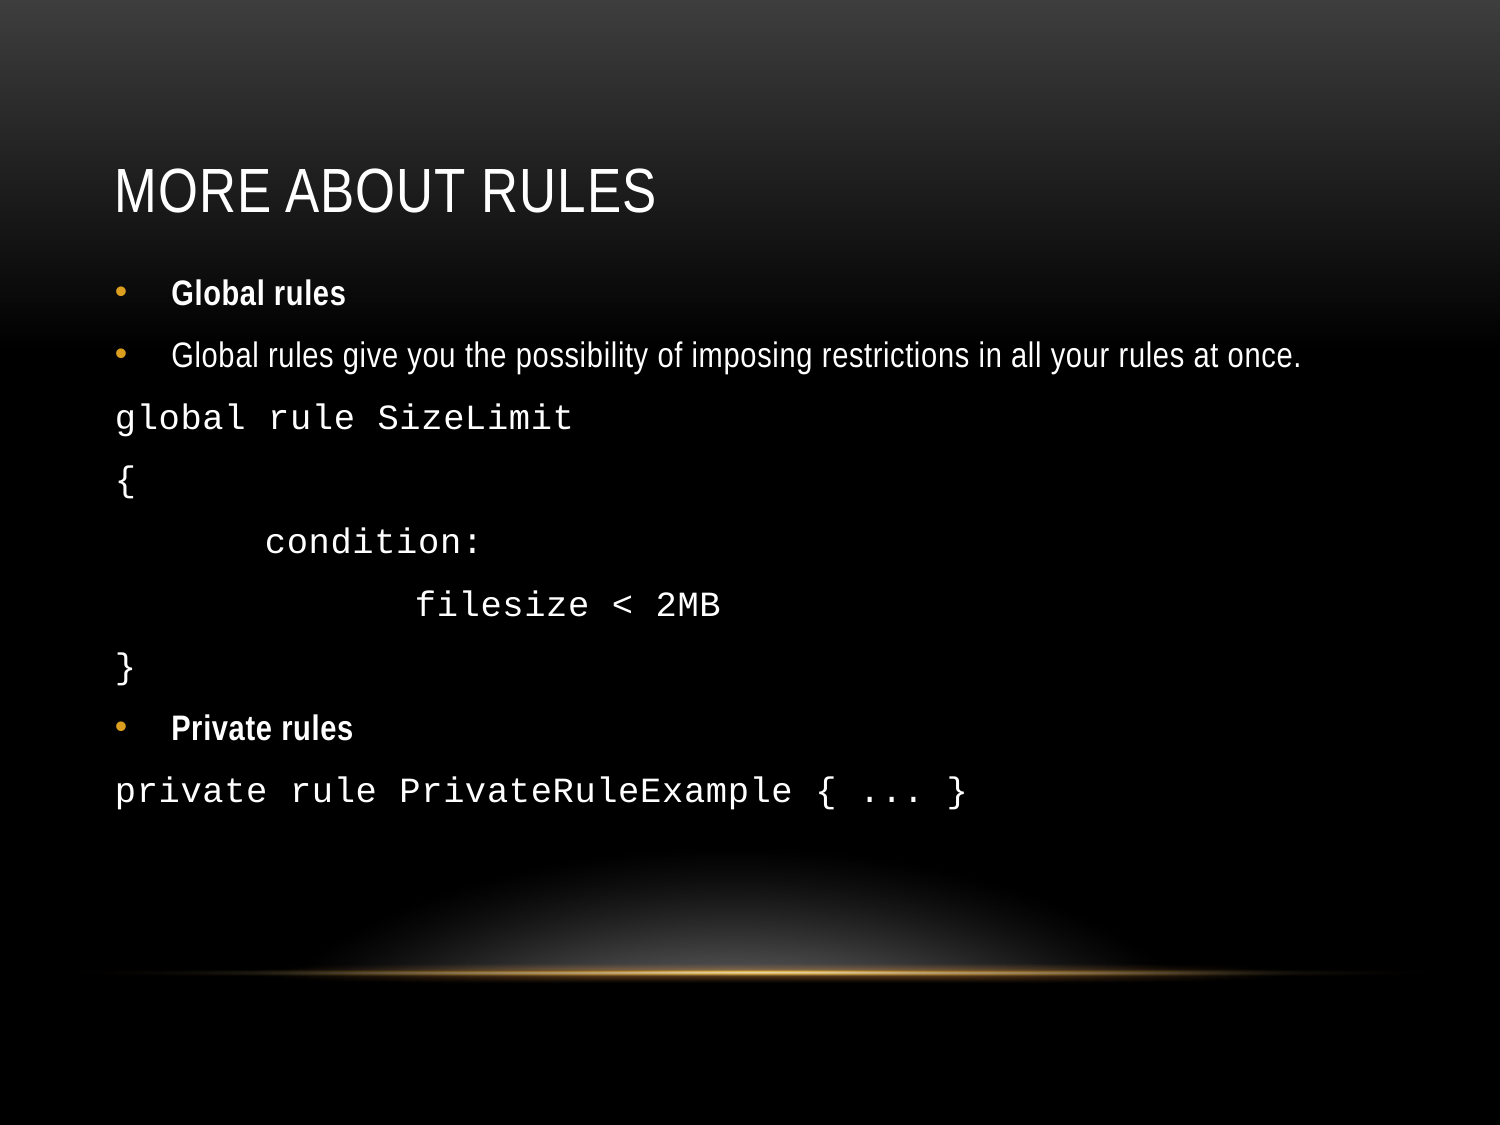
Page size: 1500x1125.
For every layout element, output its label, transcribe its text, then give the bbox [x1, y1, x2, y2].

title More about rules [99, 45, 1400, 233]
list Global rules Global rules give you the possibility of imposing restrictions in all your rules at once. global rule SizeLimit { condition: filesize < 2MB } Private rules private rule PrivateRuleExample { ... } [99, 262, 1400, 938]
picture [0, 0, 1500, 1125]
